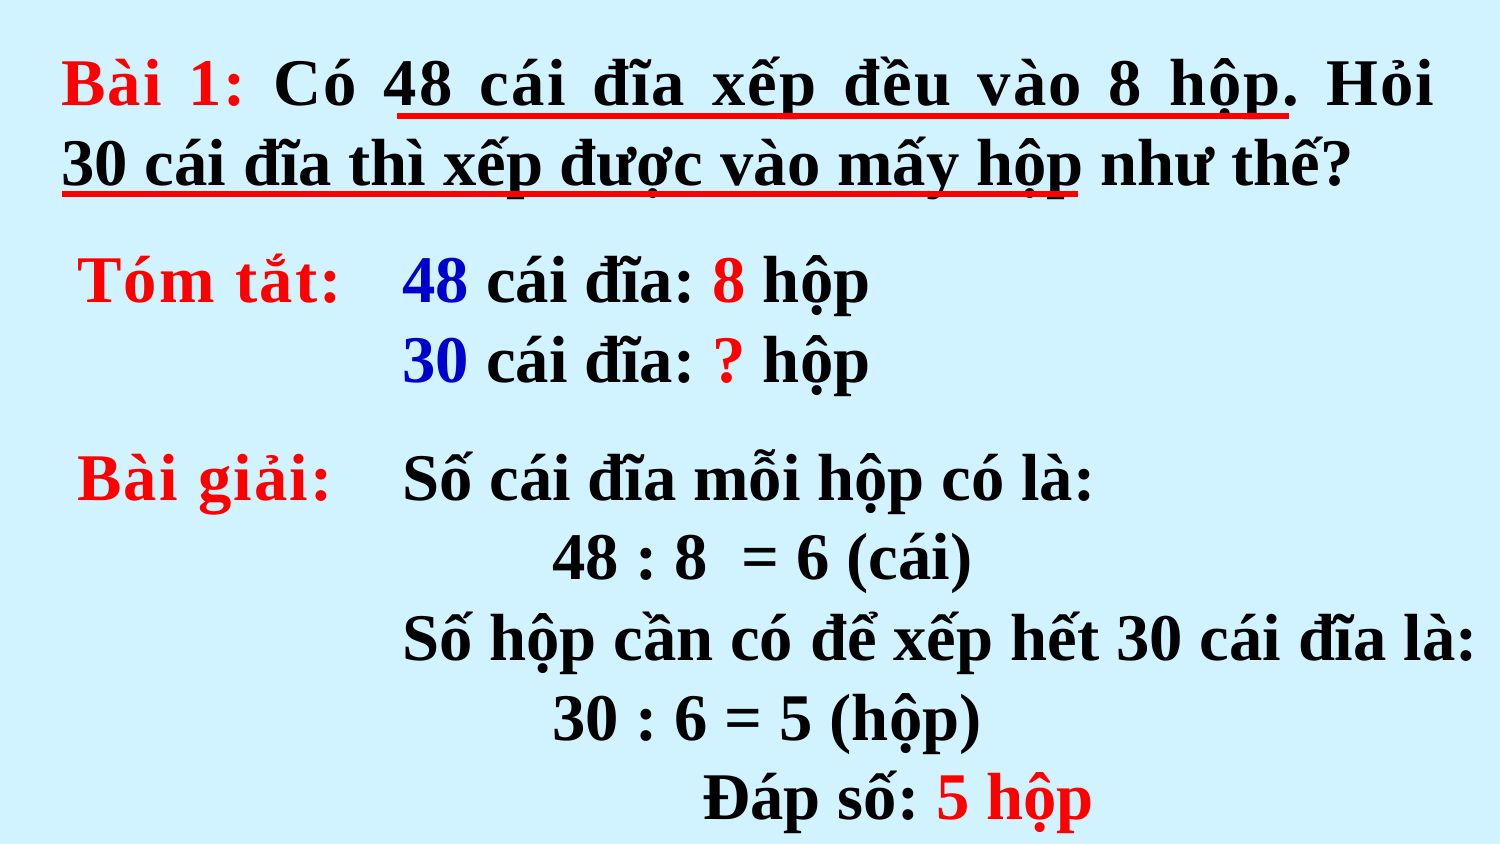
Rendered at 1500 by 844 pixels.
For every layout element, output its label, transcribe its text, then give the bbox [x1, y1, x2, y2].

text_box Bài 1: Có 48 cái đĩa xếp đều vào 8 hộp. Hỏi 30 cái đĩa thì xếp được vào mấy hộp như thế? [46, 31, 1454, 206]
text_box Số cái đĩa mỗi hộp có là: 48 : 8 = 6 (cái) Số hộp cần có để xếp hết 30 cái đĩa là: 30 : 6 = 5 (hộp) Đáp số: 5 hộp [387, 425, 1500, 841]
text_box Bài giải: [62, 425, 373, 521]
text_box Tóm tắt: [62, 228, 373, 324]
text_box 48 cái đĩa: 8 hộp 30 cái đĩa: ? hộp [387, 228, 969, 404]
